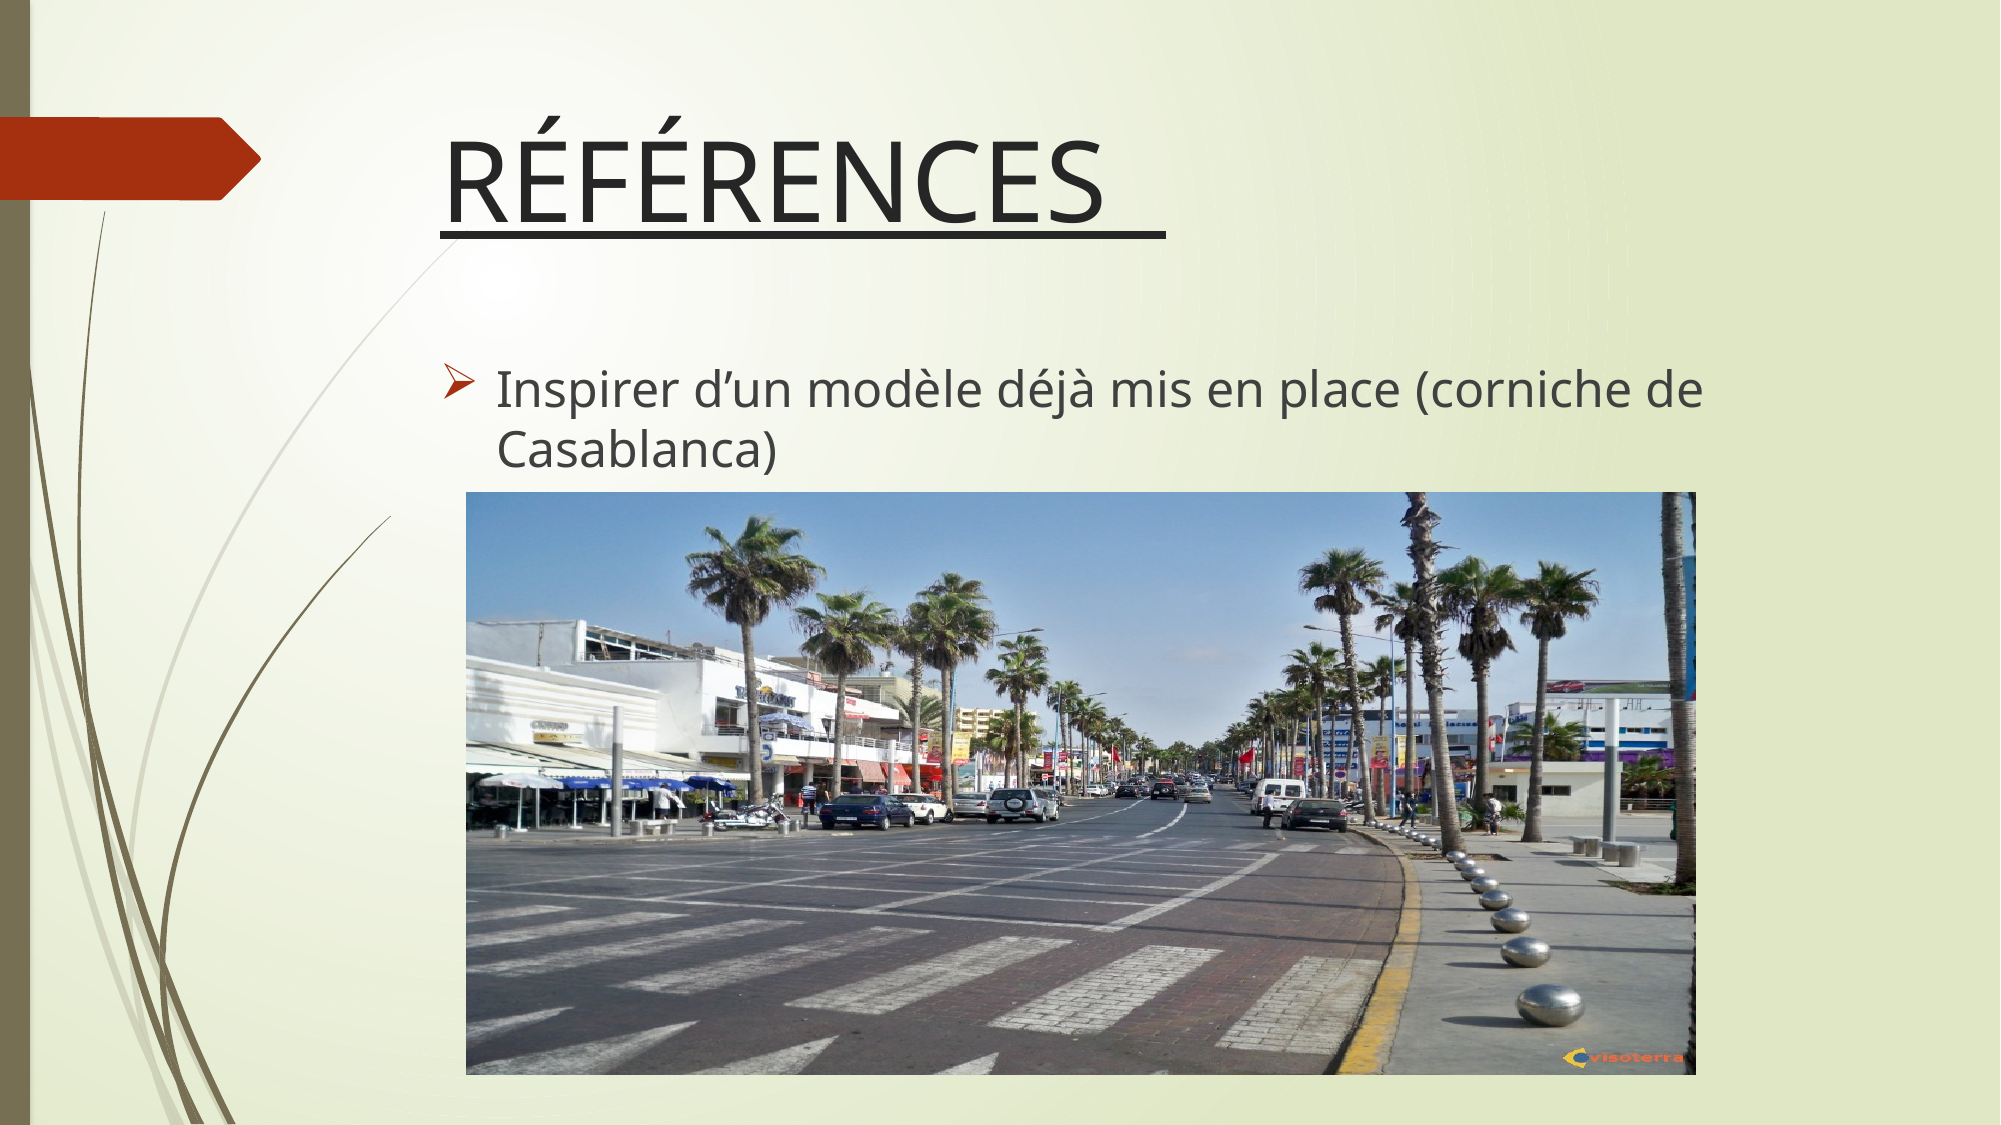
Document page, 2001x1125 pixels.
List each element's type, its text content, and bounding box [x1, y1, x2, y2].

picture [466, 492, 1696, 1076]
list Inspirer d’un modèle déjà mis en place (corniche de Casablanca) [424, 350, 1888, 970]
title RÉFÉRENCES [425, 102, 1888, 313]
